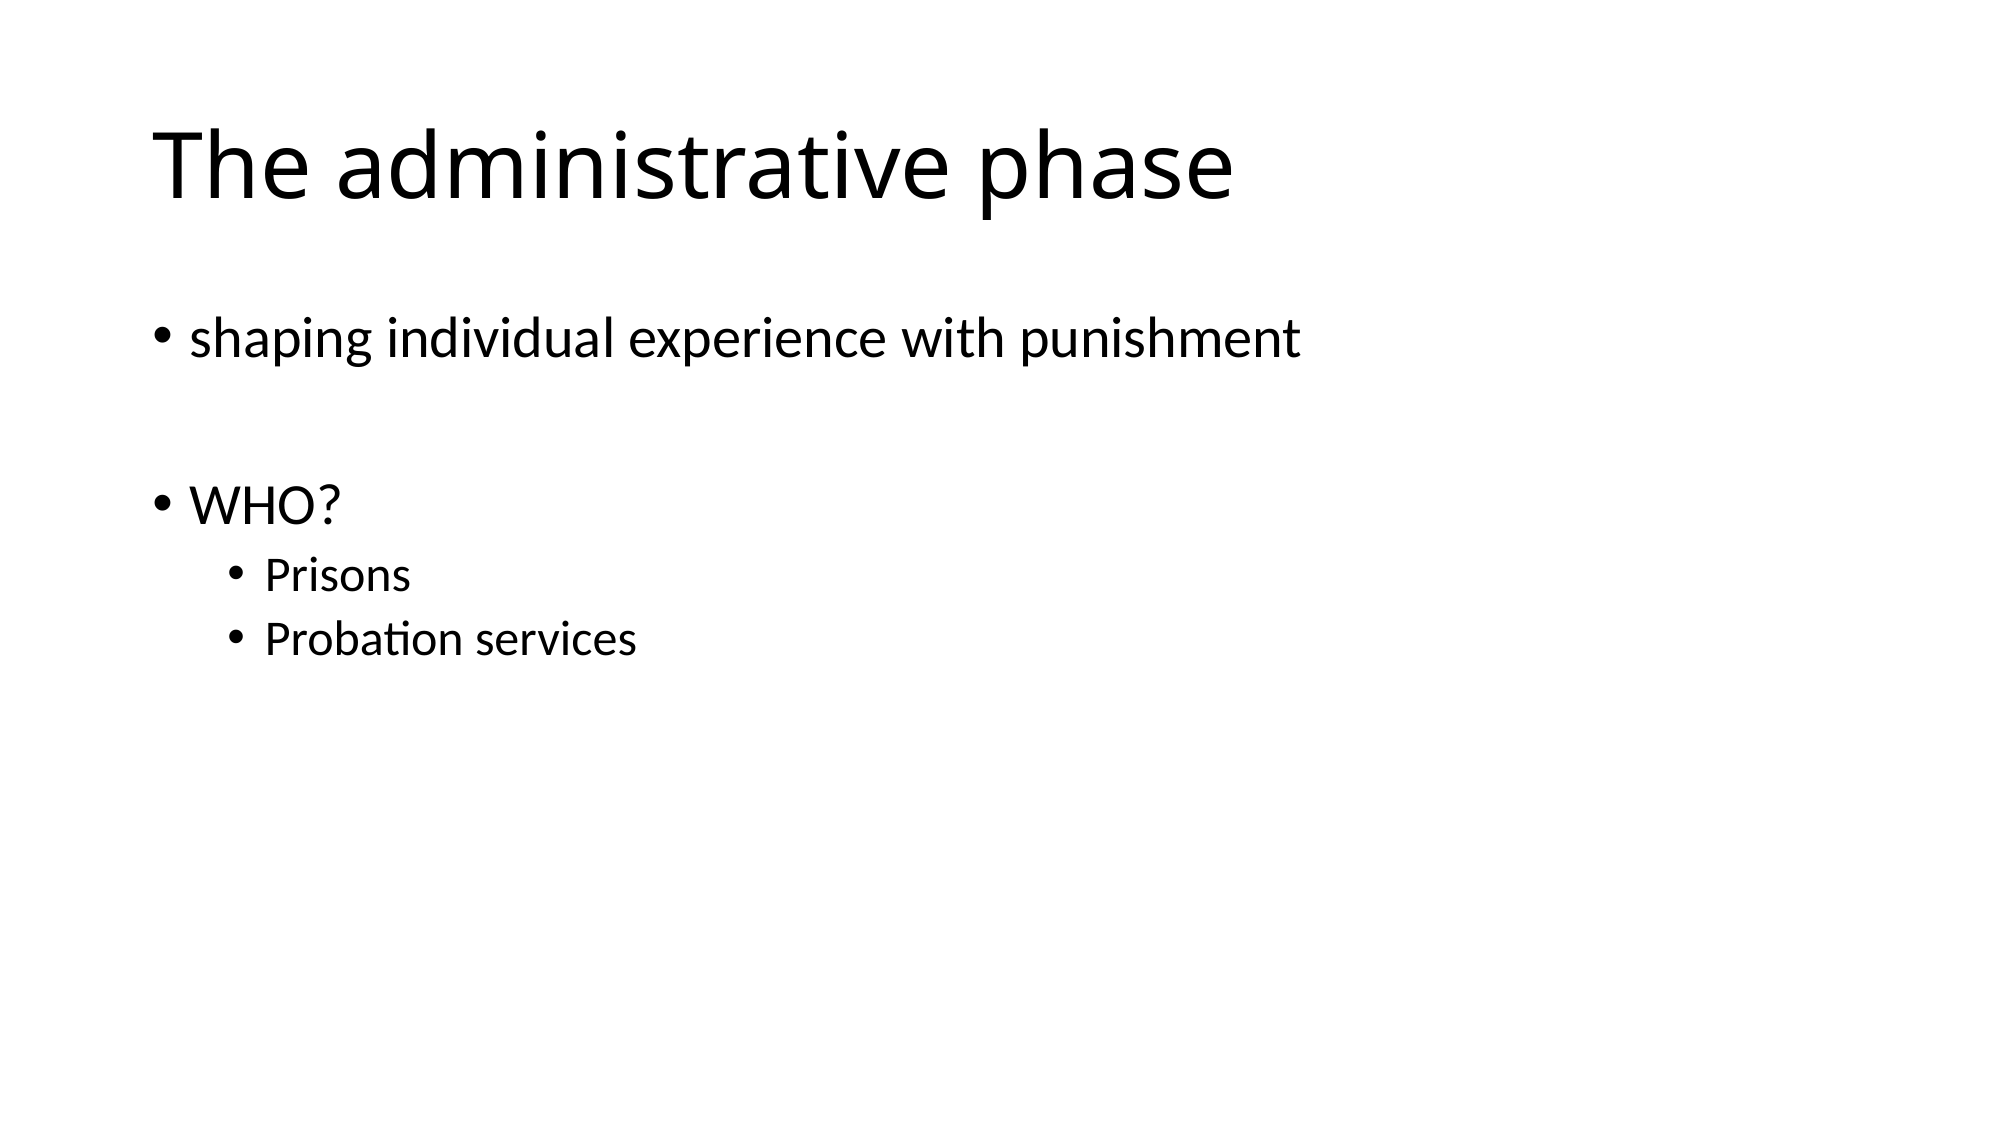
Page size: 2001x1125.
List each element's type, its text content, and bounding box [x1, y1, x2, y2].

list shaping individual experience with punishment WHO? Prisons Probation services [137, 299, 1863, 1014]
title The administrative phase [137, 59, 1863, 278]
